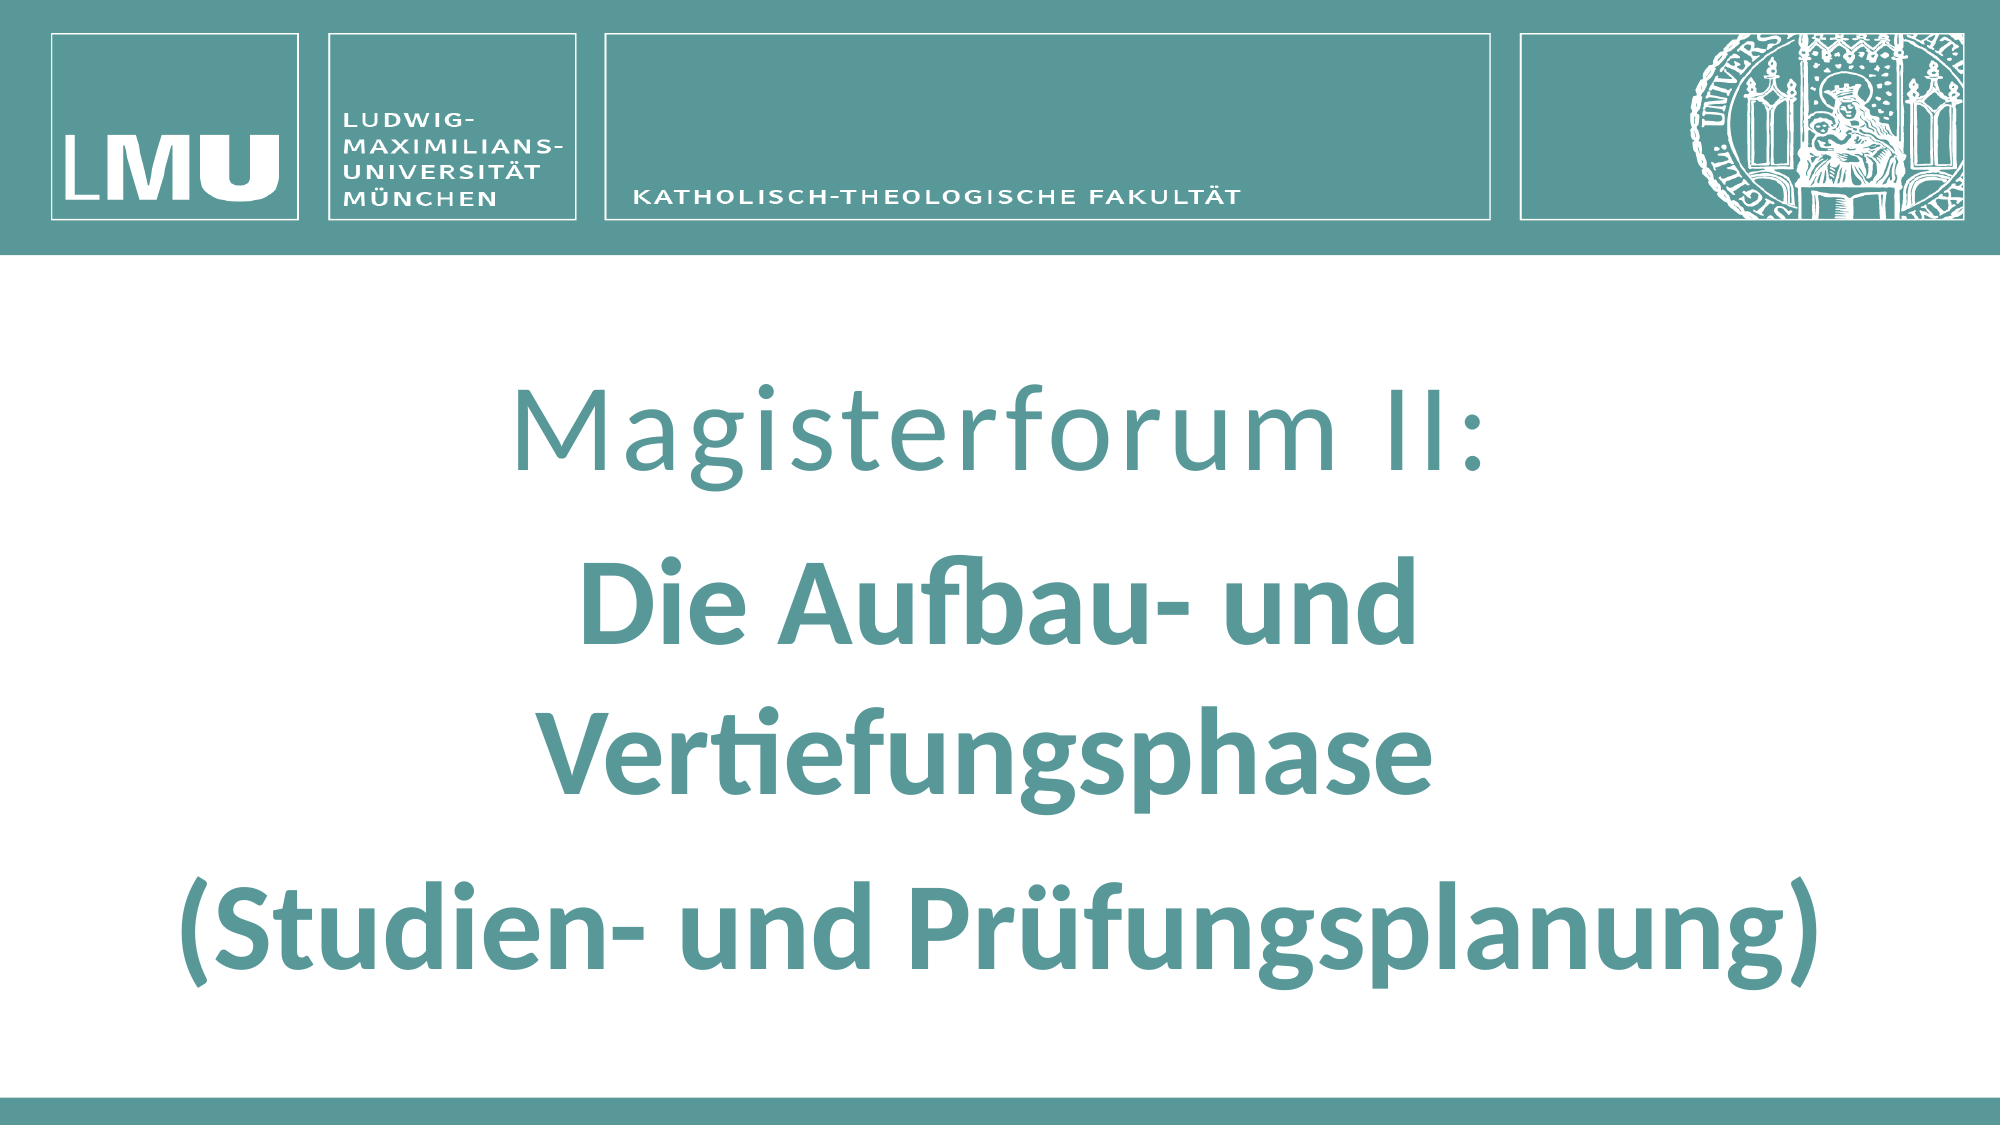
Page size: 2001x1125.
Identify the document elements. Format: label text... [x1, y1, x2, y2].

picture [39, 28, 1977, 225]
list Magisterforum II: Die Aufbau- und Vertiefungsphase (Studien- und Prüfungsplanung) [99, 337, 1900, 1080]
